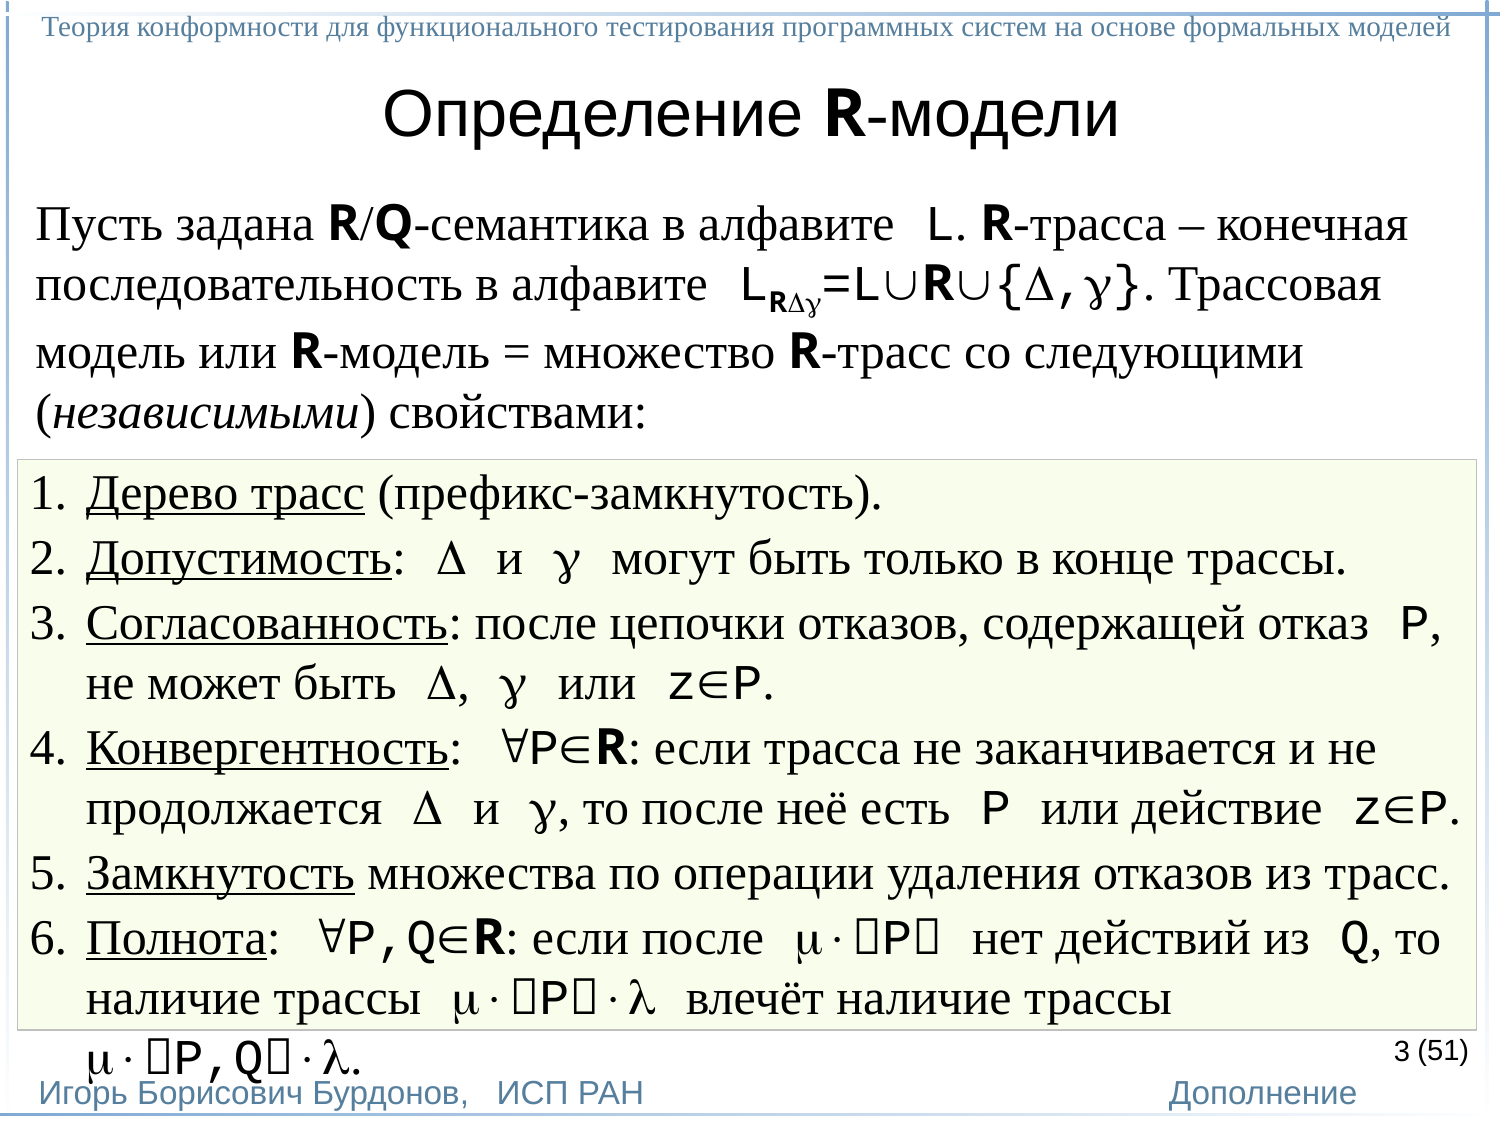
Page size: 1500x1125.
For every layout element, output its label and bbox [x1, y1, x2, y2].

text_box [0, 0, 1500, 1125]
